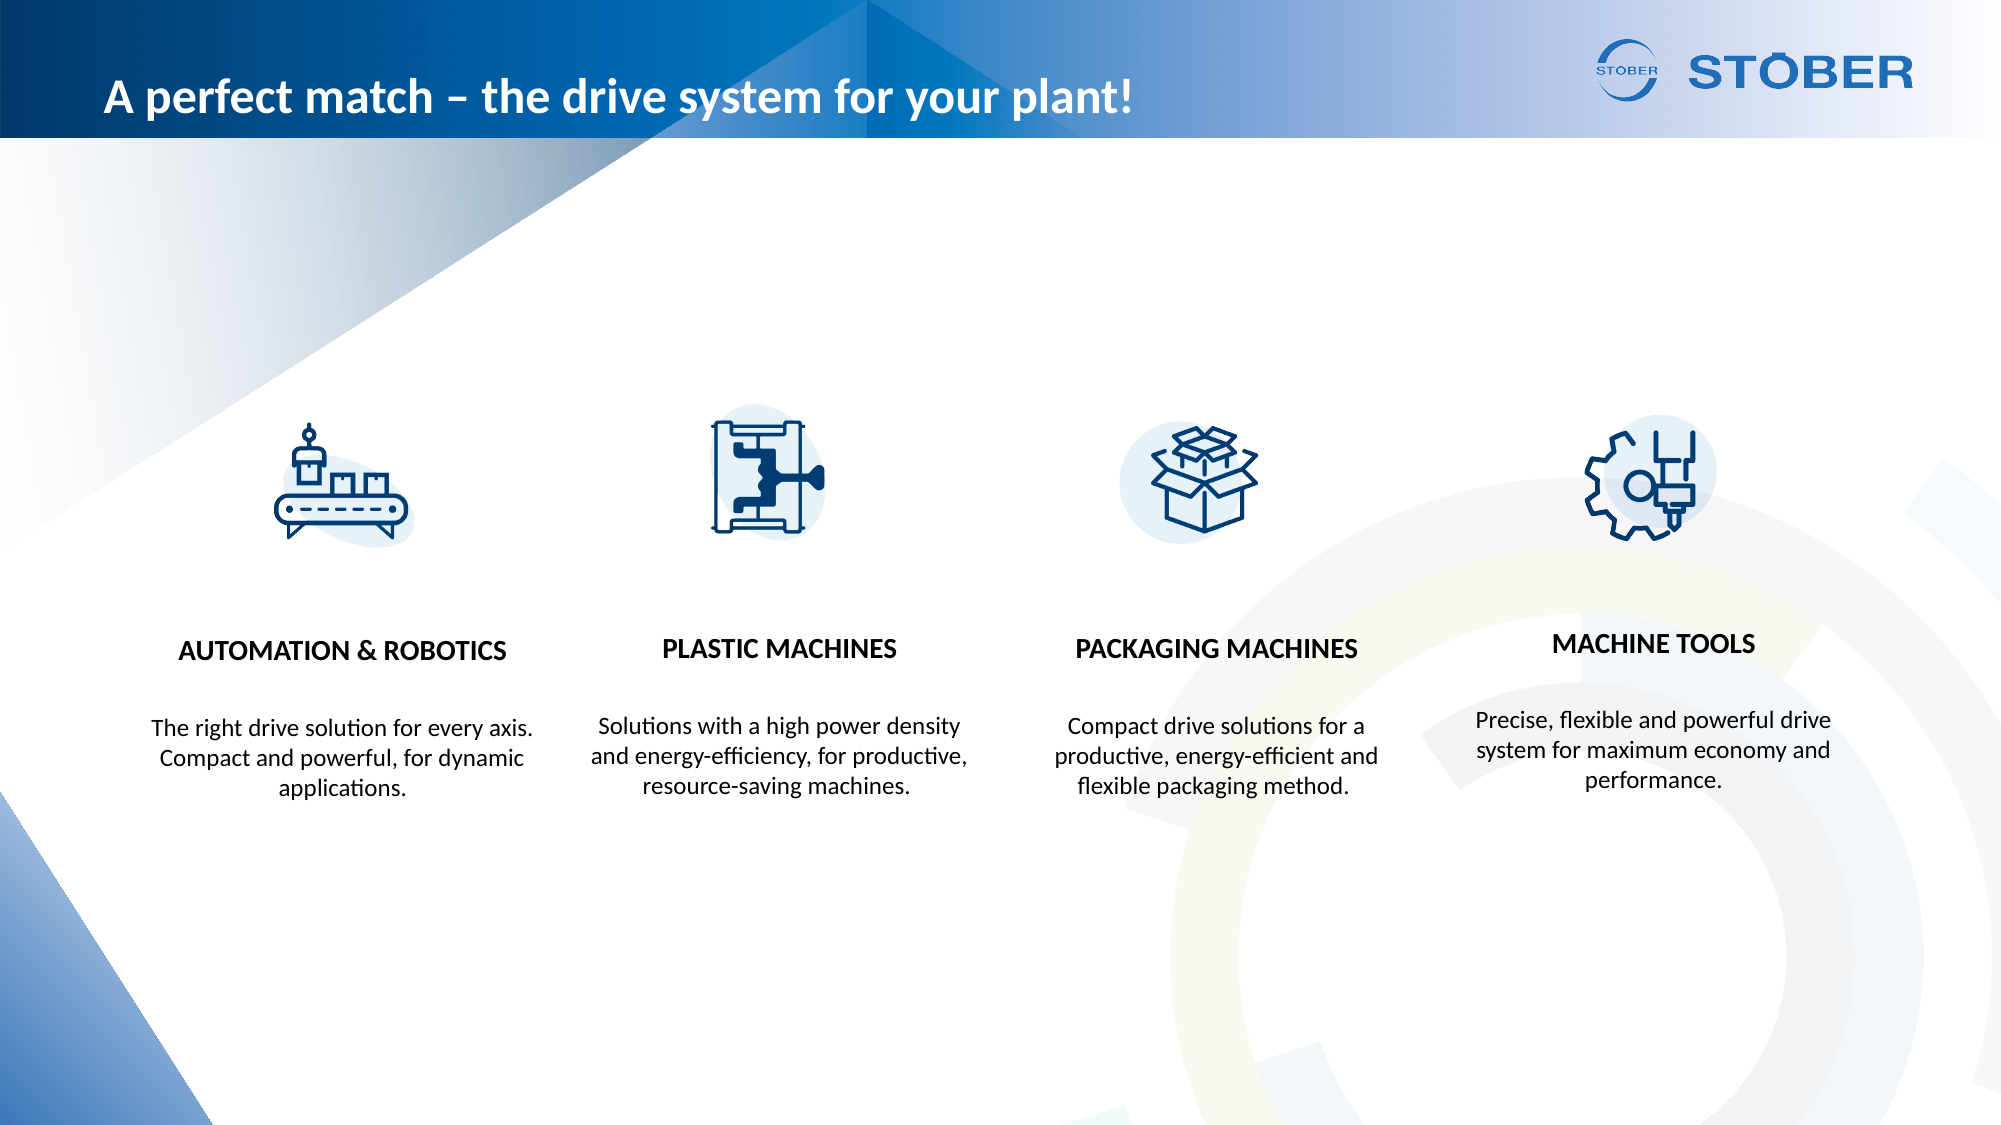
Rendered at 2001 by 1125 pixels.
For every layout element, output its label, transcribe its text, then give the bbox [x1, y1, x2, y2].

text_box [128, 376, 1869, 812]
picture [0, 0, 2000, 138]
title A perfect match – the drive system for your plant! [88, 59, 1399, 135]
text_box [0, 790, 214, 1125]
picture [955, 241, 2000, 1125]
